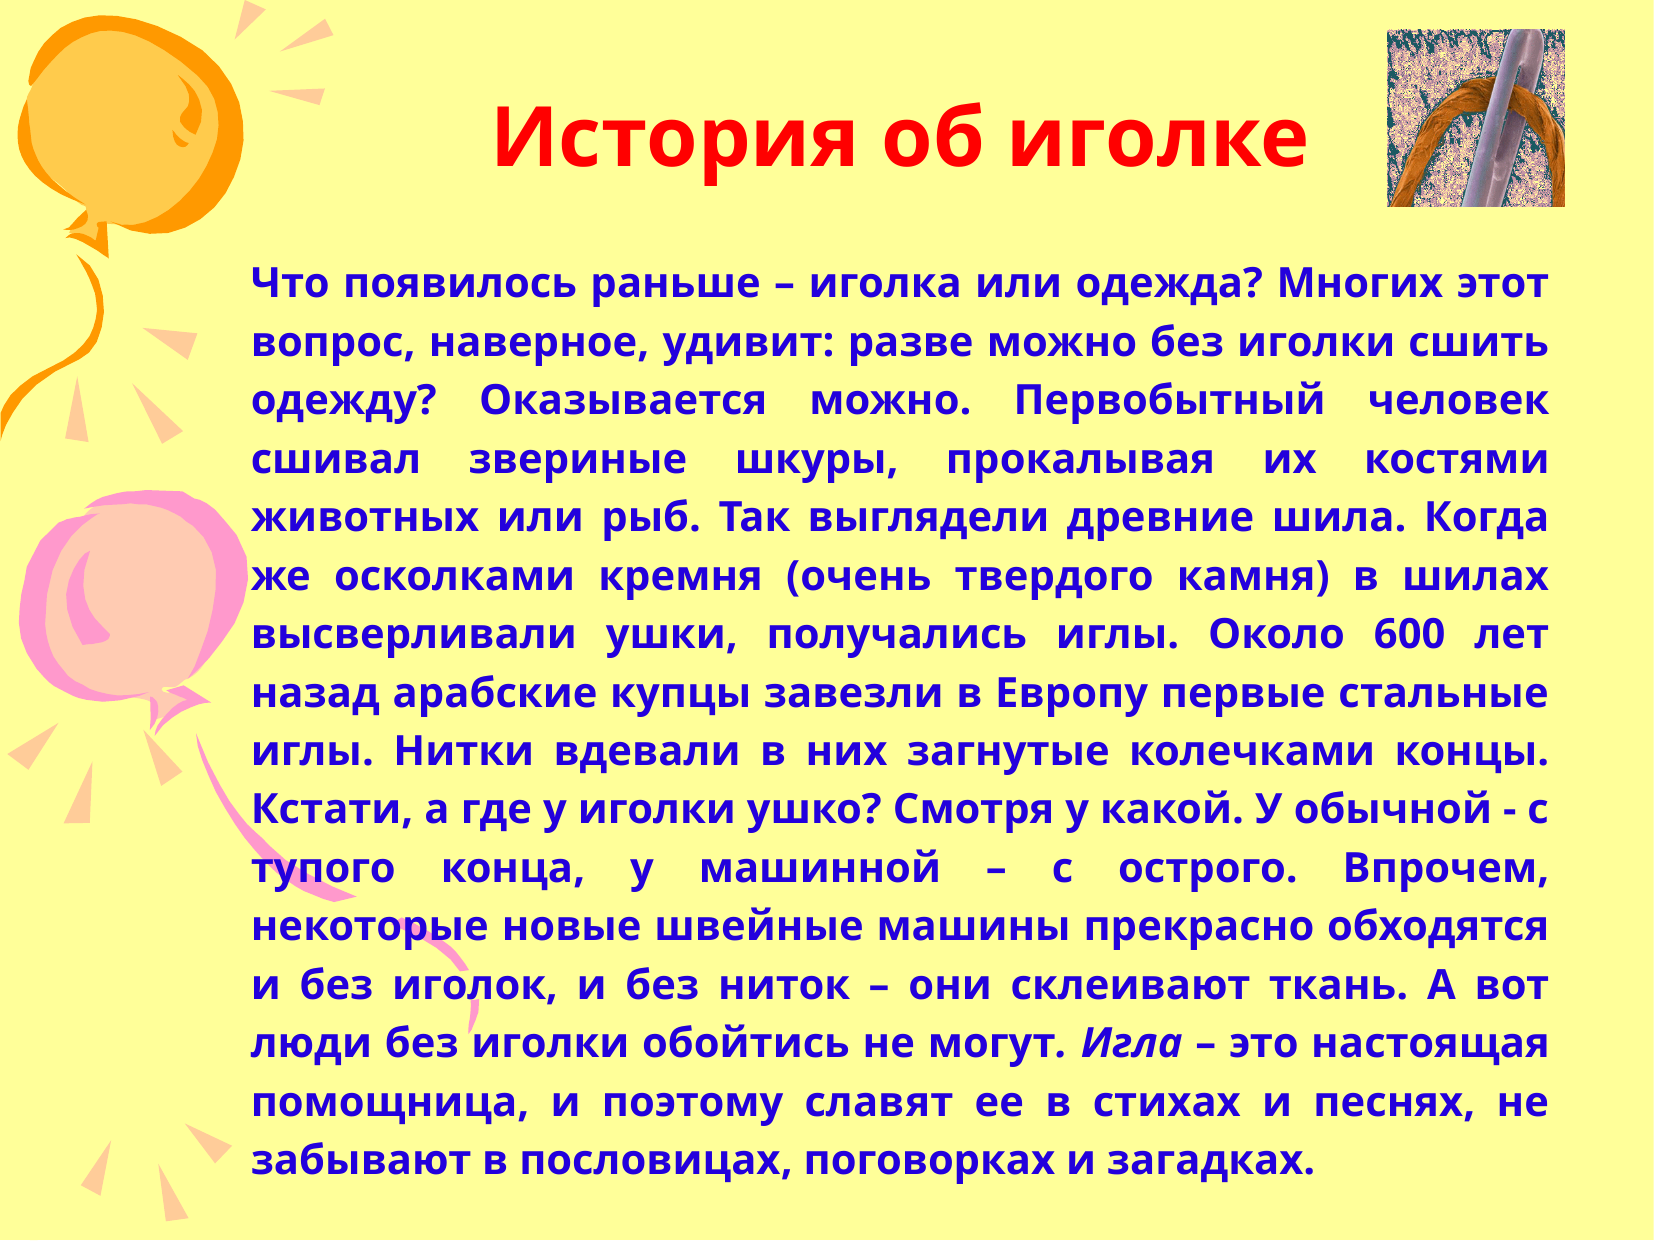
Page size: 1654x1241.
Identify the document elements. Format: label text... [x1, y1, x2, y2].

picture [1387, 29, 1566, 207]
text_box История об иголке Что появилось раньше – иголка или одежда? Многих этот вопрос, наверное, удивит: разве можно без иголки сшить одежду? Оказывается можно. Первобытный человек сшивал звериные шкуры, прокалывая их костями животных или рыб. Так выглядели древние шила. Когда же осколками кремня (очень твердого камня) в шилах высверливали ушки, получались иглы. Около 600 лет назад арабские купцы завезли в Европу первые стальные иглы. Нитки вдевали в них загнутые колечками концы. Кстати, а где у иголки ушко? Смотря у какой. У обычной - с тупого конца, у машинной – с острого. Впрочем, некоторые новые швейные машины прекрасно обходятся и без иголок, и без ниток – они склеивают ткань. А вот люди без иголки обойтись не могут. Игла – это настоящая помощница, и поэтому славят ее в стихах и песнях, не забывают в пословицах, поговорках и загадках. [236, 59, 1565, 1186]
